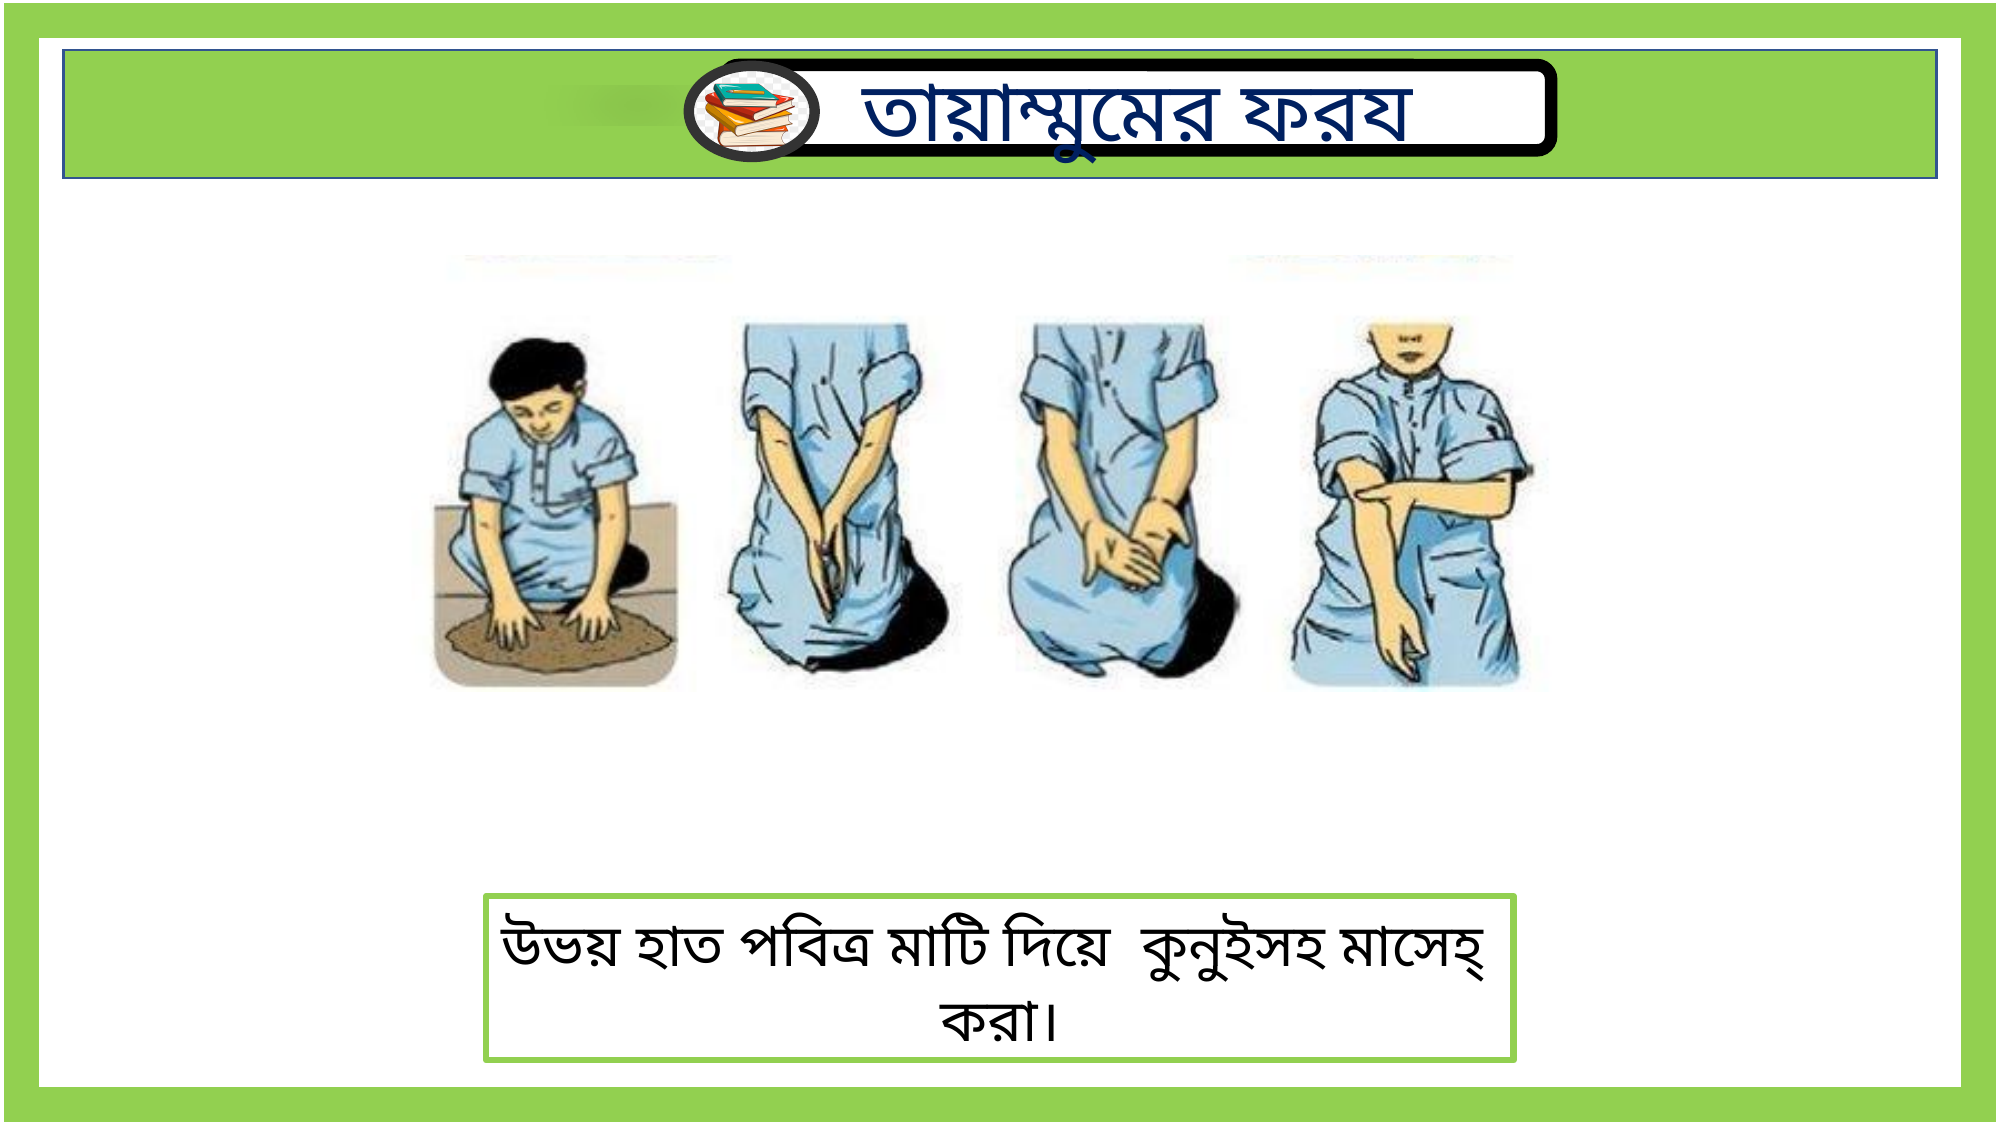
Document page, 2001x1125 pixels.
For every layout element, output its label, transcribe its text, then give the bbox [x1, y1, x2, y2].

text_box [21, 19, 1979, 1106]
text_box উভয় হাত পবিত্র মাটি দিয়ে কুনুইসহ মাসেহ্‌ করা। [486, 895, 1514, 1061]
picture [235, 255, 1789, 692]
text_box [63, 50, 1937, 178]
